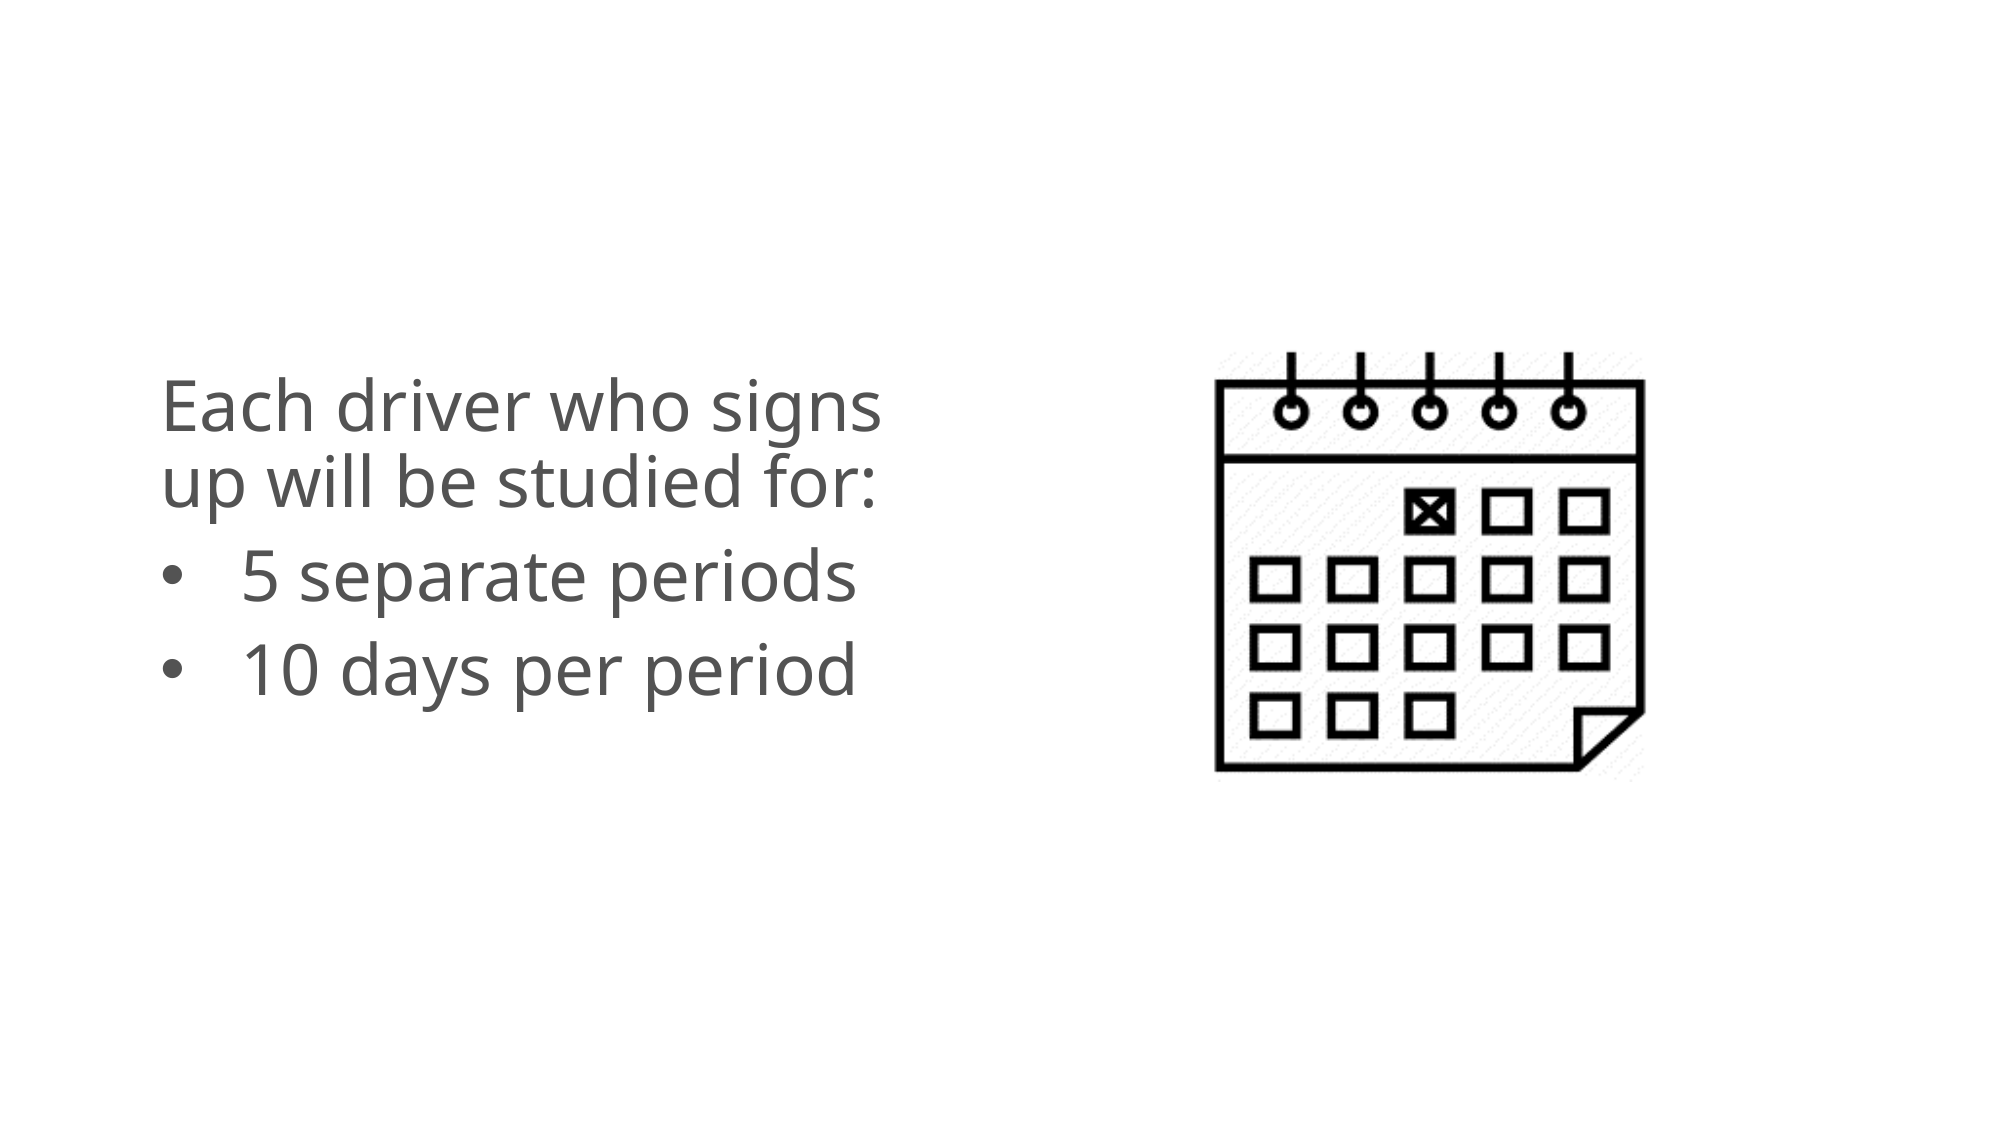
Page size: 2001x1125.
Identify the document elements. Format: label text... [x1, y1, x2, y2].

list Each driver who signs up will be studied for: 5 separate periods 10 days per period [145, 362, 982, 865]
picture [1211, 343, 1650, 782]
